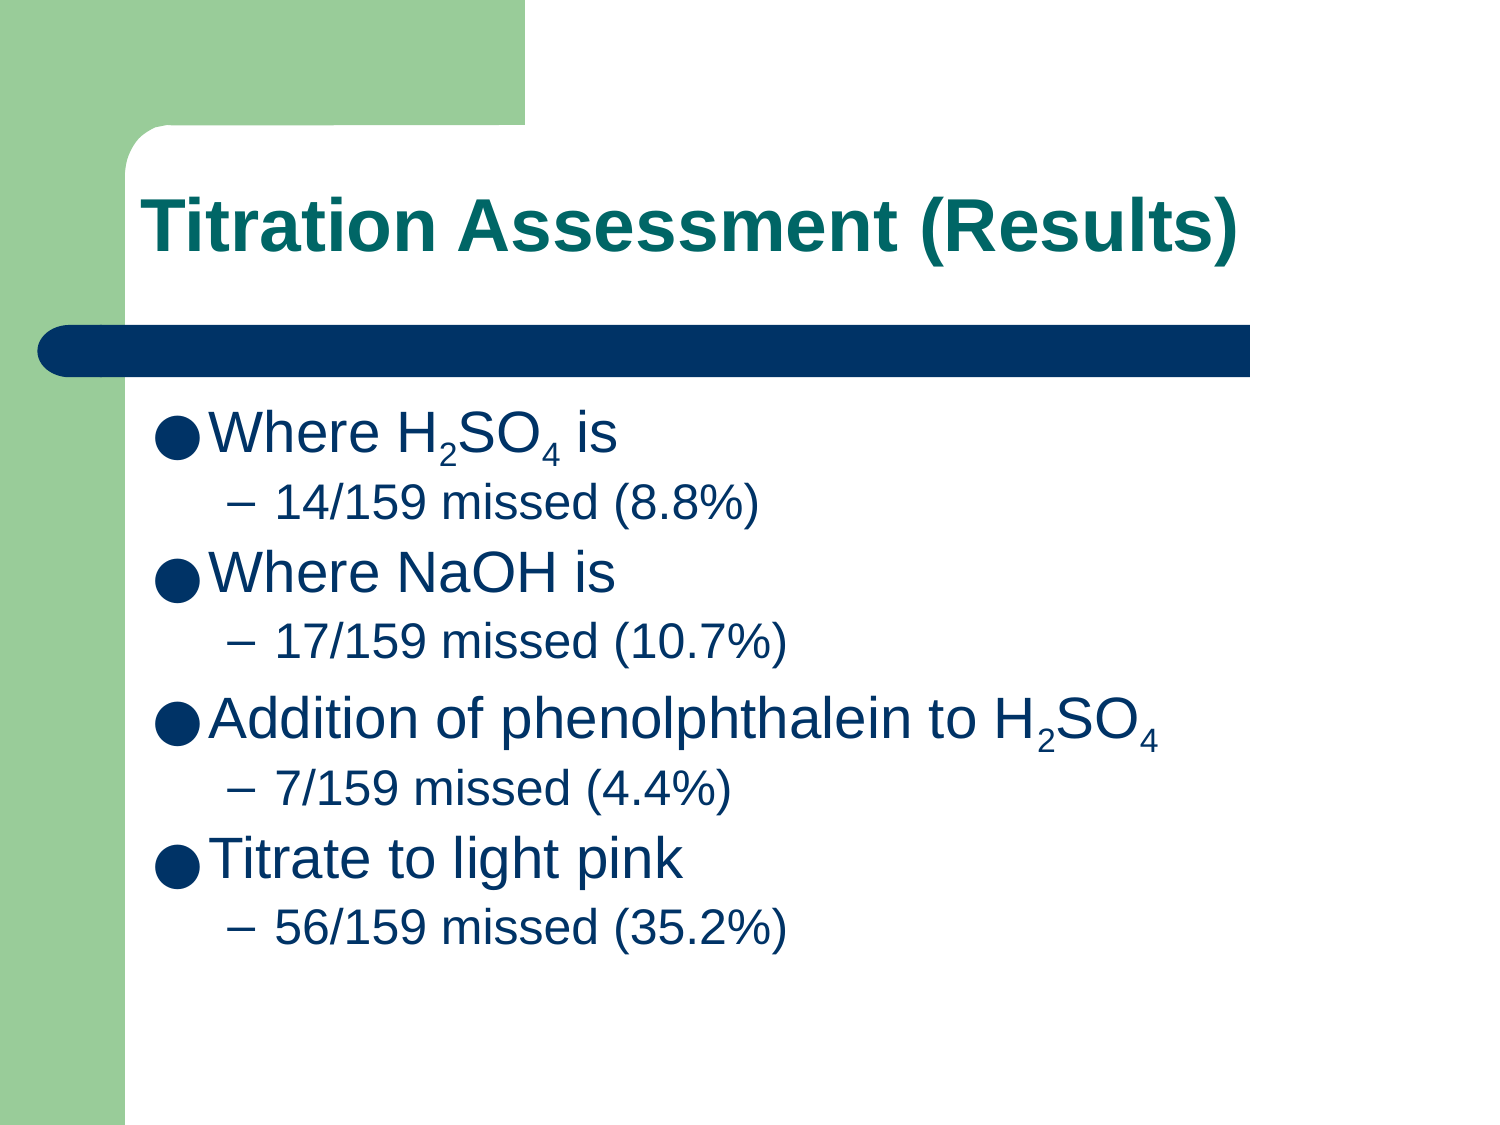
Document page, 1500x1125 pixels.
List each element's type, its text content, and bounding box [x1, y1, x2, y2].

list Where H2SO4 is 14/159 missed (8.8%) Where NaOH is 17/159 missed (10.7%) Addition of phenolphthalein to H2SO4 7/159 missed (4.4%) Titrate to light pink 56/159 missed (35.2%) [137, 387, 1400, 999]
title Titration Assessment (Results) [125, 87, 1425, 275]
